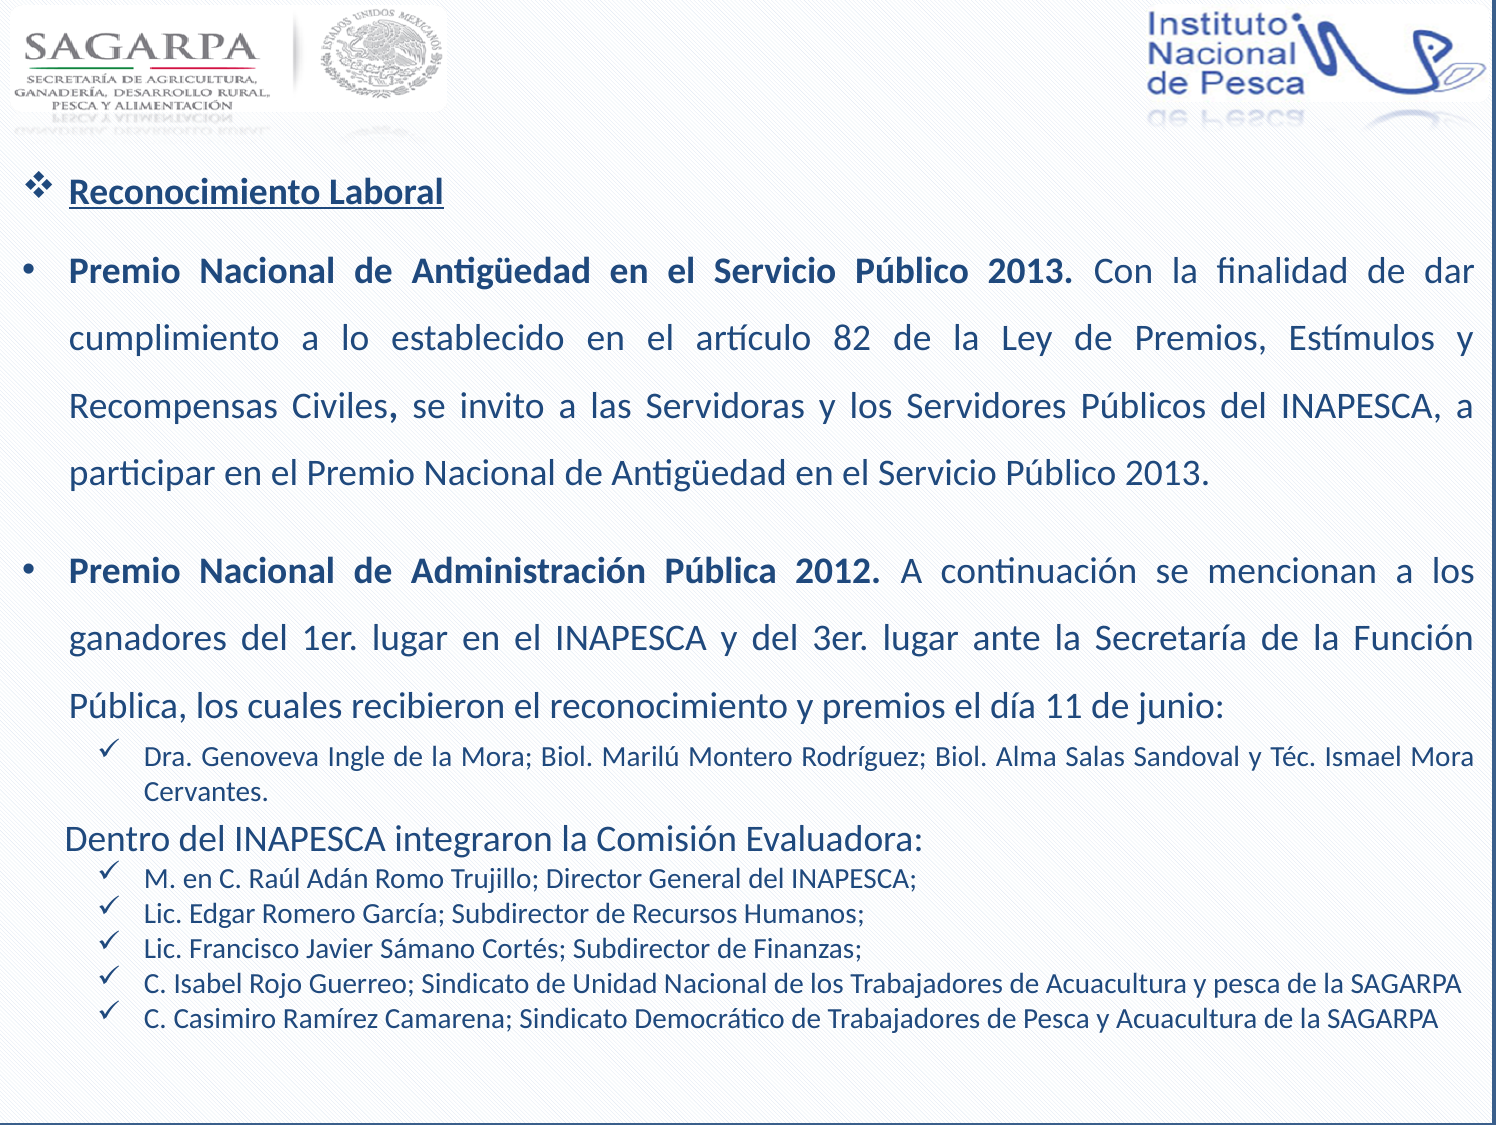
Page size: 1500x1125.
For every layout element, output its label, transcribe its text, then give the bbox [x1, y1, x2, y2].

text_box Reconocimiento Laboral Premio Nacional de Antigüedad en el Servicio Público 2013. Con la finalidad de dar cumplimiento a lo establecido en el artículo 82 de la Ley de Premios, Estímulos y Recompensas Civiles, se invito a las Servidoras y los Servidores Públicos del INAPESCA, a participar en el Premio Nacional de Antigüedad en el Servicio Público 2013. Premio Nacional de Administración Pública 2012. A continuación se mencionan a los ganadores del 1er. lugar en el INAPESCA y del 3er. lugar ante la Secretaría de la Función Pública, los cuales recibieron el reconocimiento y premios el día 11 de junio: Dra. Genoveva Ingle de la Mora; Biol. Marilú Montero Rodríguez; Biol. Alma Salas Sandoval y Téc. Ismael Mora Cervantes. Dentro del INAPESCA integraron la Comisión Evaluadora: M. en C. Raúl Adán Romo Trujillo; Director General del INAPESCA; Lic. Edgar Romero García; Subdirector de Recursos Humanos; Lic. Francisco Javier Sámano Cortés; Subdirector de Finanzas; C. Isabel Rojo Guerreo; Sindicato de Unidad Nacional de los Trabajadores de Acuacultura y pesca de la SAGARPA C. Casimiro Ramírez Camarena; Sindicato Democrático de Trabajadores de Pesca y Acuacultura de la SAGARPA [7, 137, 1491, 1125]
picture [7, 5, 451, 221]
picture [1143, 4, 1491, 201]
text_box [0, 0, 1496, 1125]
